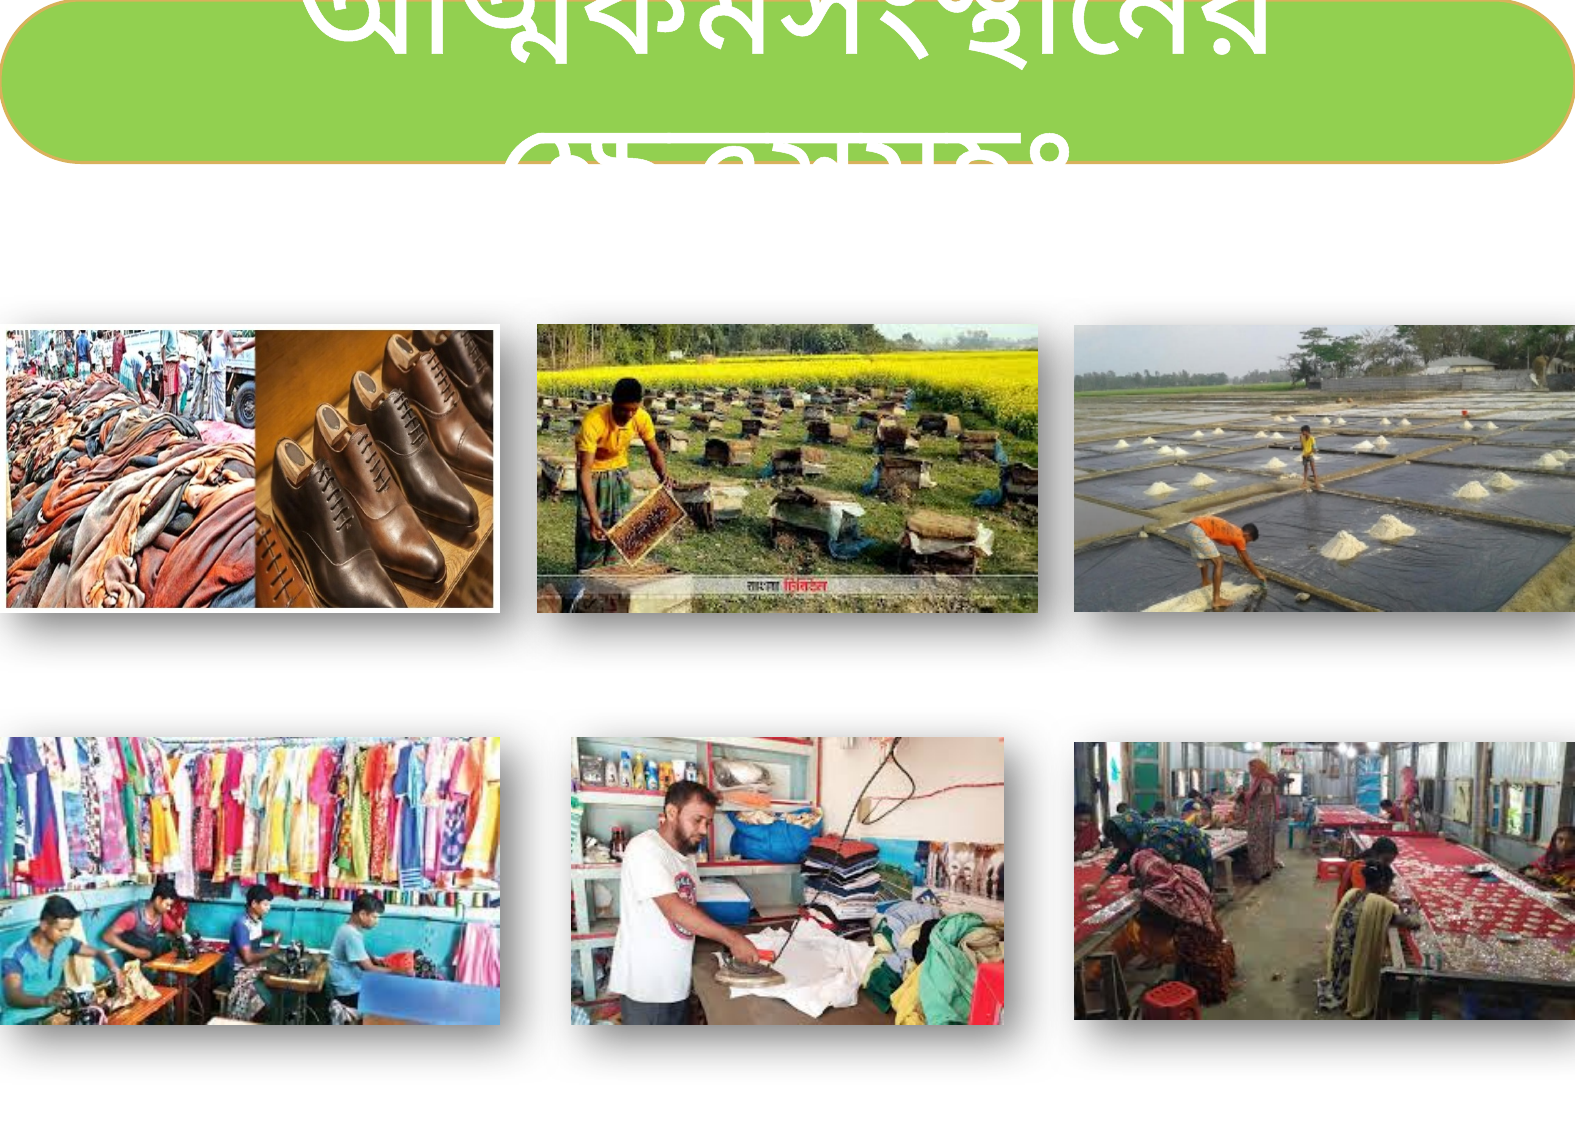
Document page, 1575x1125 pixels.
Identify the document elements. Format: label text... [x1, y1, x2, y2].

picture [0, 324, 501, 613]
picture [1074, 742, 1575, 1020]
picture [0, 737, 501, 1026]
picture [571, 737, 1004, 1026]
picture [537, 324, 1038, 613]
picture [1074, 325, 1575, 612]
text_box আত্মকর্মসংস্থানের ক্ষেত্রসমূহঃ [0, 0, 1575, 165]
